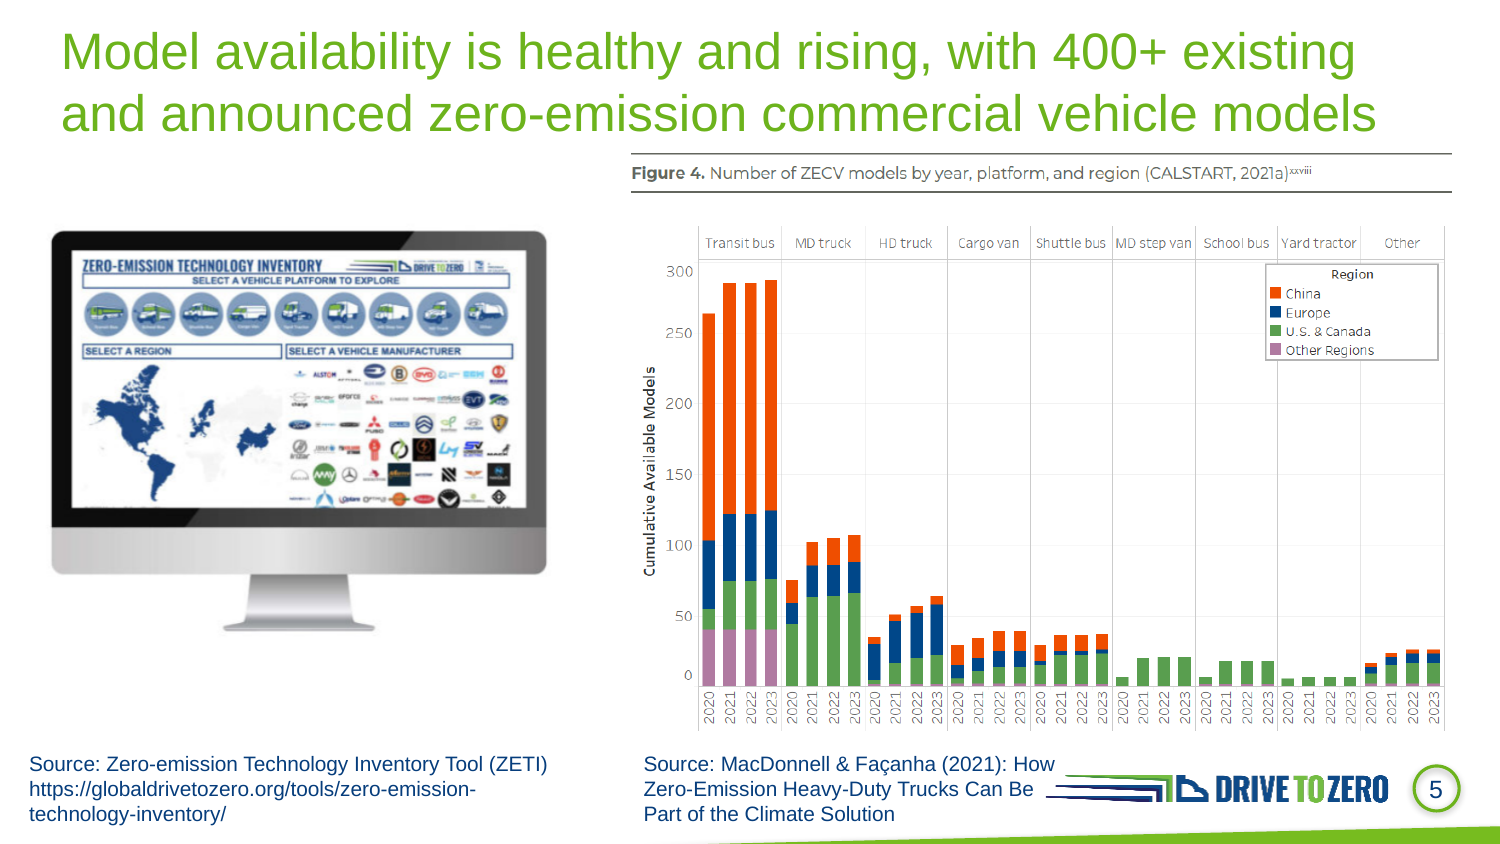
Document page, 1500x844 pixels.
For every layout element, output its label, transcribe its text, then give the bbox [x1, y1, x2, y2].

text_box Source: Zero-emission Technology Inventory Tool (ZETI) https://globaldrivetozero.org/tools/zero-emission-technology-inventory/ [14, 743, 578, 833]
picture [34, 220, 565, 641]
picture [628, 150, 1455, 738]
picture [1071, 772, 1390, 805]
title Model availability is healthy and rising, with 400+ existing and announced zero-emission commercial vehicle models [45, 9, 1455, 151]
text_box Source: MacDonnell & Façanha (2021): How Zero-Emission Heavy-Duty Trucks Can Be Part of the Climate Solution [628, 745, 1071, 833]
